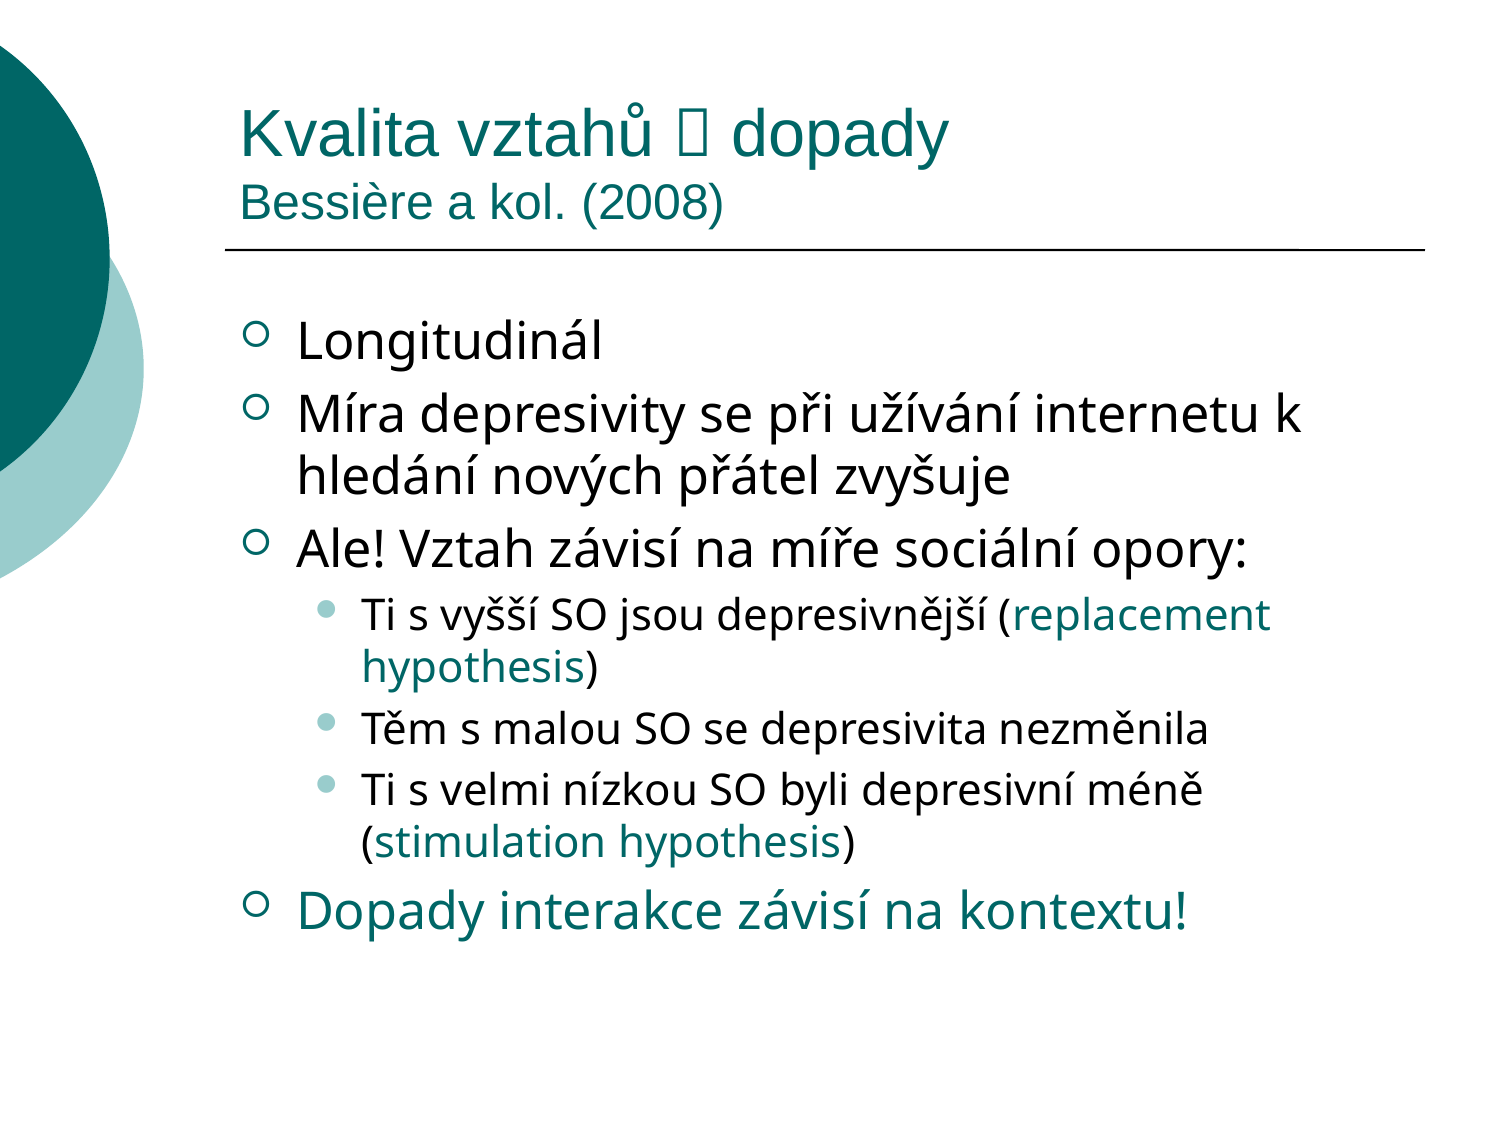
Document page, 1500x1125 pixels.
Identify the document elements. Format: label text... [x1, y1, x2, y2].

title Kvalita vztahů  dopady Bessière a kol. (2008) [224, 49, 1425, 237]
list Longitudinál Míra depresivity se při užívání internetu k hledání nových přátel zvyšuje Ale! Vztah závisí na míře sociální opory: Ti s vyšší SO jsou depresivnější (replacement hypothesis) Těm s malou SO se depresivita nezměnila Ti s velmi nízkou SO byli depresivní méně (stimulation hypothesis) Dopady interakce závisí na kontextu! [224, 299, 1425, 975]
